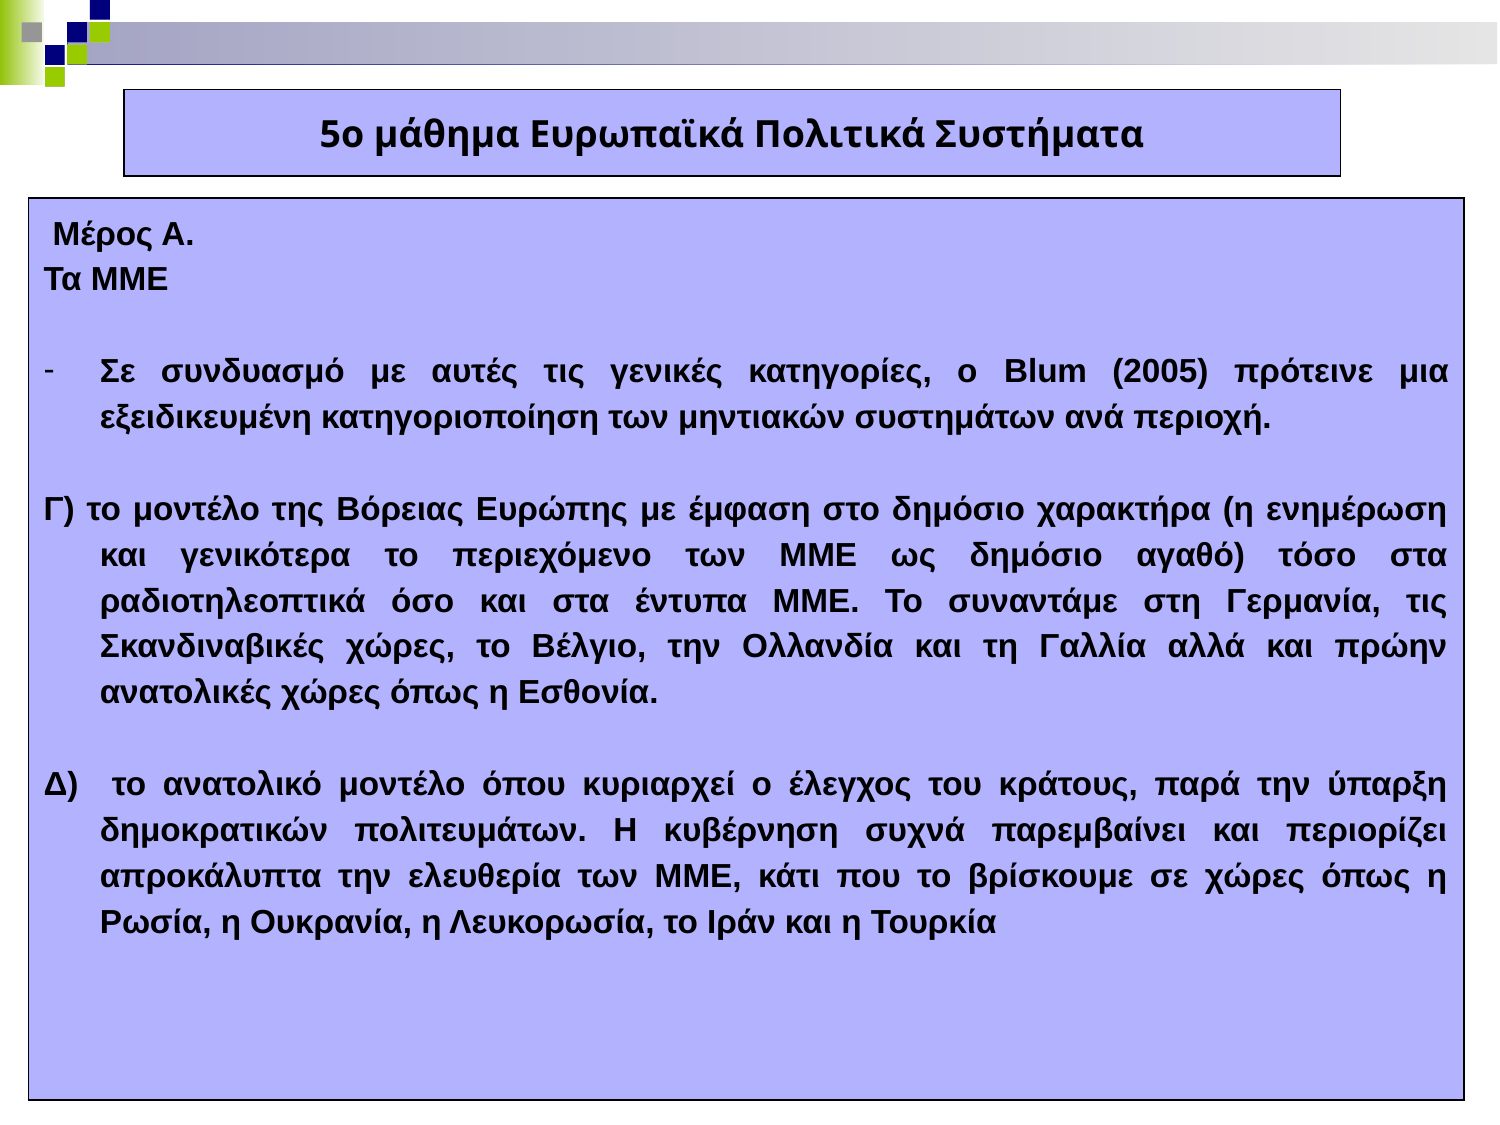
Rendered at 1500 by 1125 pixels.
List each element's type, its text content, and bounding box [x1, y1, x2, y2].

text_box Μέρος Α. Τα ΜΜΕ Σε συνδυασμό με αυτές τις γενικές κατηγορίες, ο Blum (2005) πρότεινε μια εξειδικευμένη κατηγοριοποίηση των μηντιακών συστημάτων ανά περιοχή. Γ) το μοντέλο της Βόρειας Ευρώπης με έμφαση στο δημόσιο χαρακτήρα (η ενημέρωση και γενικότερα το περιεχόμενο των ΜΜΕ ως δημόσιο αγαθό) τόσο στα ραδιοτηλεοπτικά όσο και στα έντυπα ΜΜΕ. Το συναντάμε στη Γερμανία, τις Σκανδιναβικές χώρες, το Βέλγιο, την Ολλανδία και τη Γαλλία αλλά και πρώην ανατολικές χώρες όπως η Εσθονία. Δ) το ανατολικό μοντέλο όπου κυριαρχεί ο έλεγχος του κράτους, παρά την ύπαρξη δημοκρατικών πολιτευμάτων. Η κυβέρνηση συχνά παρεμβαίνει και περιορίζει απροκάλυπτα την ελευθερία των ΜΜΕ, κάτι που το βρίσκουμε σε χώρες όπως η Ρωσία, η Ουκρανία, η Λευκορωσία, το Ιράν και η Τουρκία [28, 198, 1465, 1100]
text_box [0, 0, 1498, 87]
text_box 5ο μάθημα Ευρωπαϊκά Πολιτικά Συστήματα [123, 95, 1341, 177]
